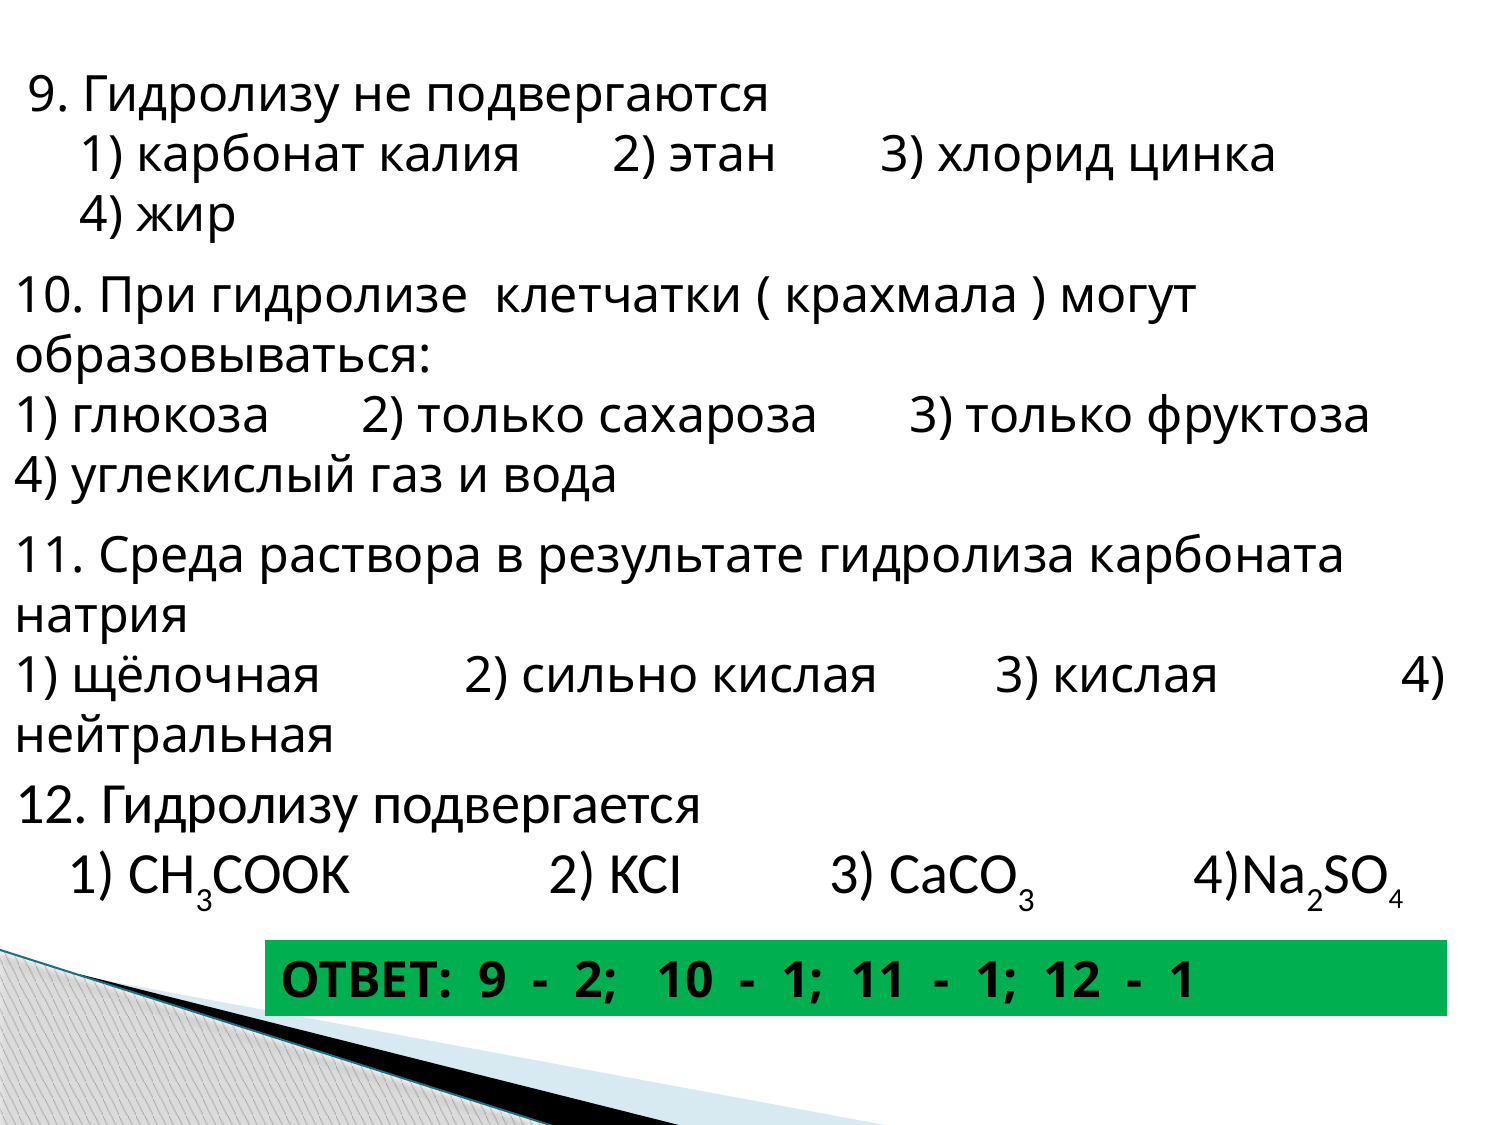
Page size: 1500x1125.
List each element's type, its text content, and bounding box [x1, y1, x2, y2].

text_box 11. Среда раствора в результате гидролиза карбоната натрия 1) щёлочная 2) сильно кислая 3) кислая 4) нейтральная [0, 515, 1500, 757]
text_box 9. Гидролизу не подвергаются 1) карбонат калия 2) этан 3) хлорид цинка 4) жир [0, 54, 1500, 250]
text_box 12. Гидролизу подвергается 1) CH3COOK 2) KCI 3) CaCO3 4)Na2SO4 [0, 757, 1500, 971]
text_box ОТВЕТ: 9 - 2; 10 - 1; 11 - 1; 12 - 1 [265, 940, 1447, 1016]
text_box 10. При гидролизе клетчатки ( крахмала ) могут образовываться: 1) глюкоза 2) только сахароза 3) только фруктоза 4) углекислый газ и вода [0, 255, 1500, 511]
